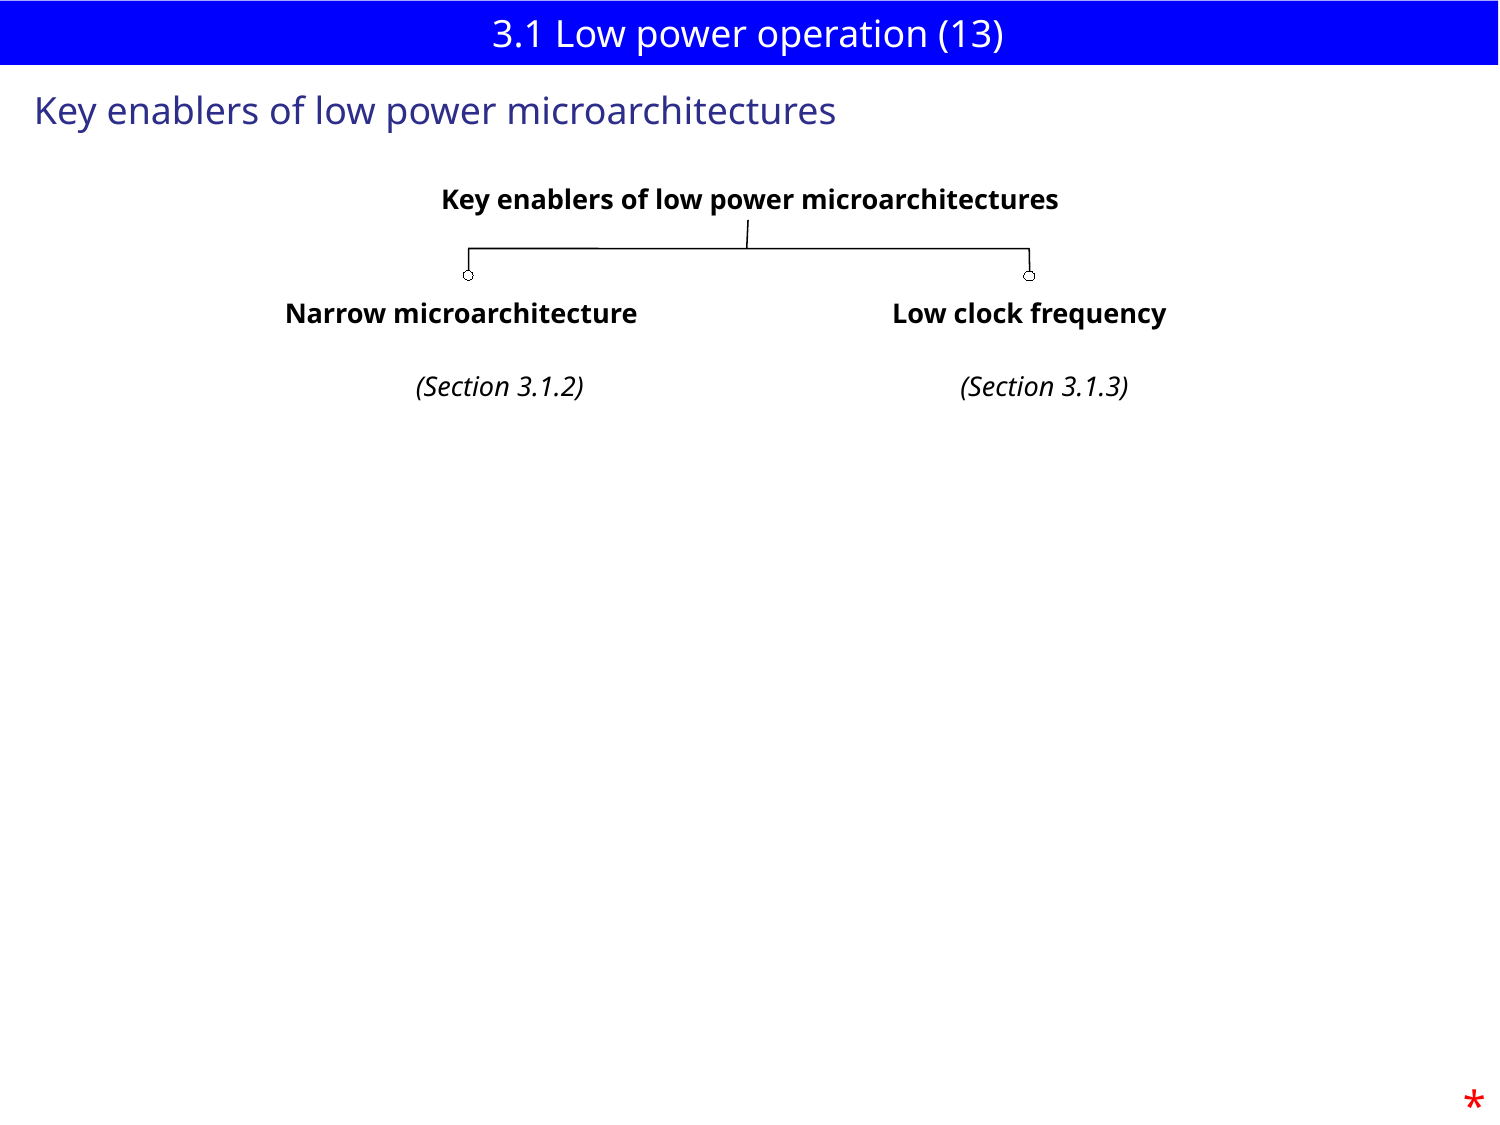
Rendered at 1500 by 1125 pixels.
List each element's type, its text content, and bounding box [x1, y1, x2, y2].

text_box Key enablers of low power microarchitectures [19, 85, 1252, 141]
text_box * [1448, 1071, 1500, 1125]
title 3.1 Low power operation (13) [0, 0, 1499, 65]
text_box Narrow microarchitecture [270, 292, 660, 337]
text_box Low clock frequency [877, 292, 1182, 337]
text_box Key enablers of low power microarchitectures [292, 178, 1208, 223]
text_box (Section 3.1.2) [401, 362, 599, 410]
text_box (Section 3.1.3) [945, 362, 1144, 410]
text_box [1023, 270, 1035, 281]
text_box [463, 270, 474, 281]
